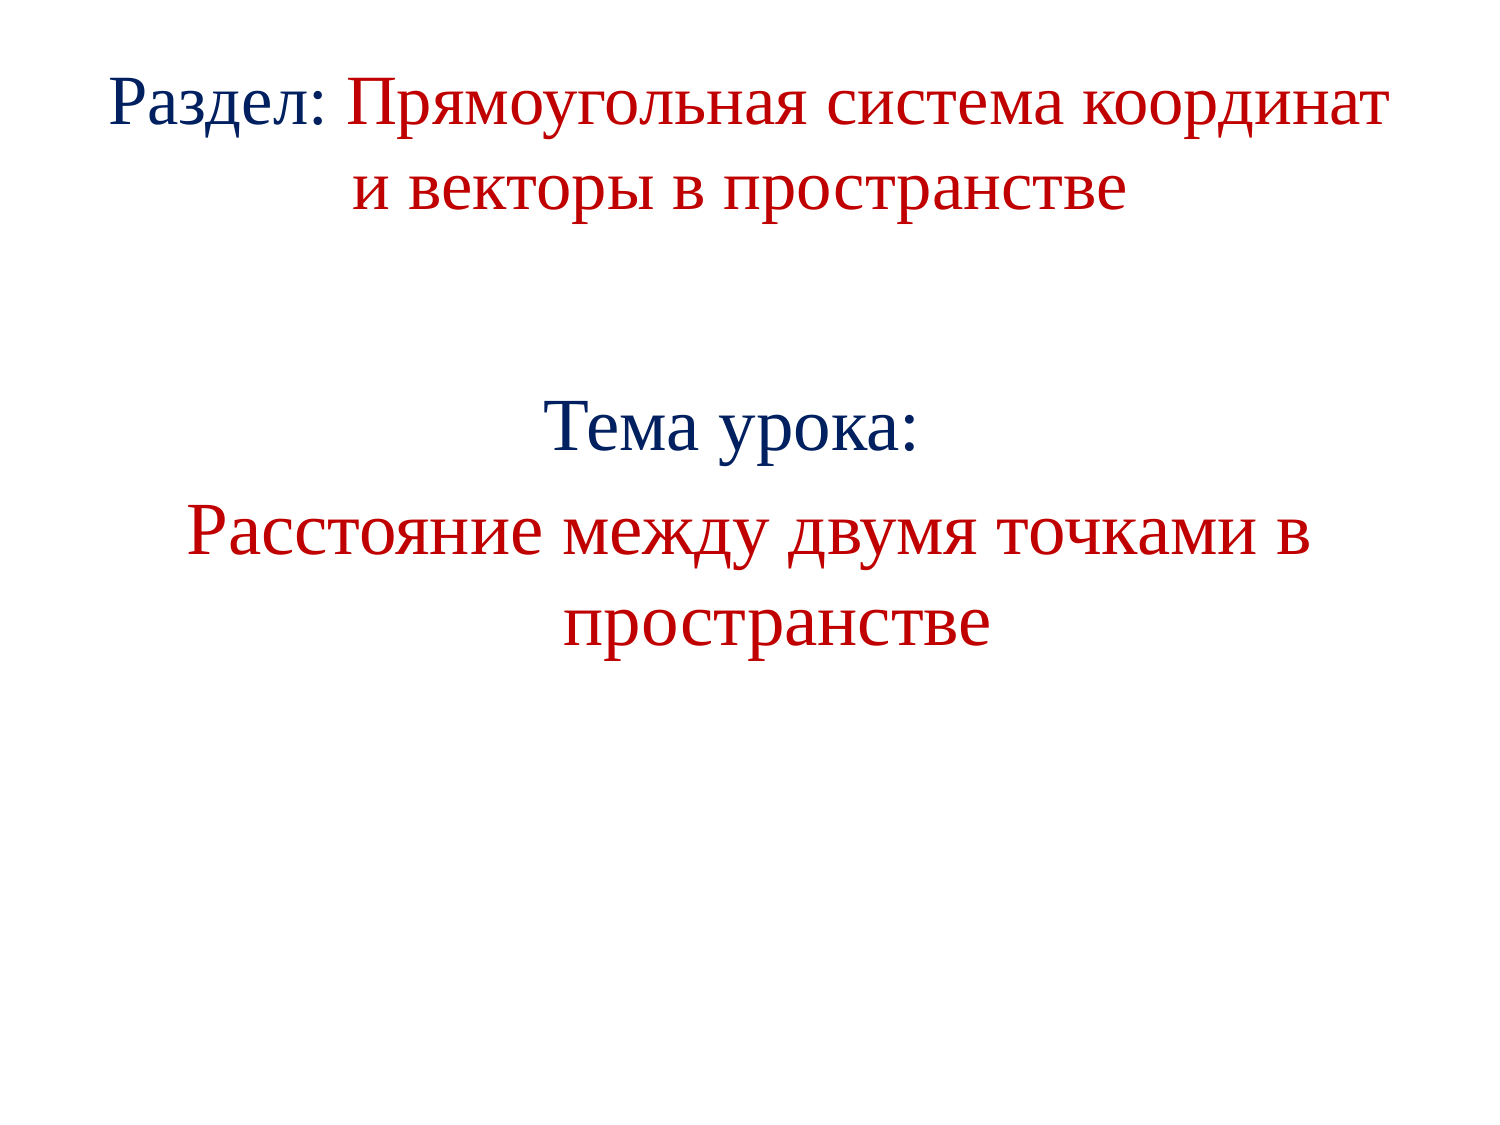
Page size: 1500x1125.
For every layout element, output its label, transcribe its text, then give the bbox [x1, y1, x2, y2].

title Раздел: Прямоугольная система координат и векторы в пространстве [75, 45, 1425, 233]
list Тема урока: Расстояние между двумя точками в пространстве [75, 262, 1425, 1005]
